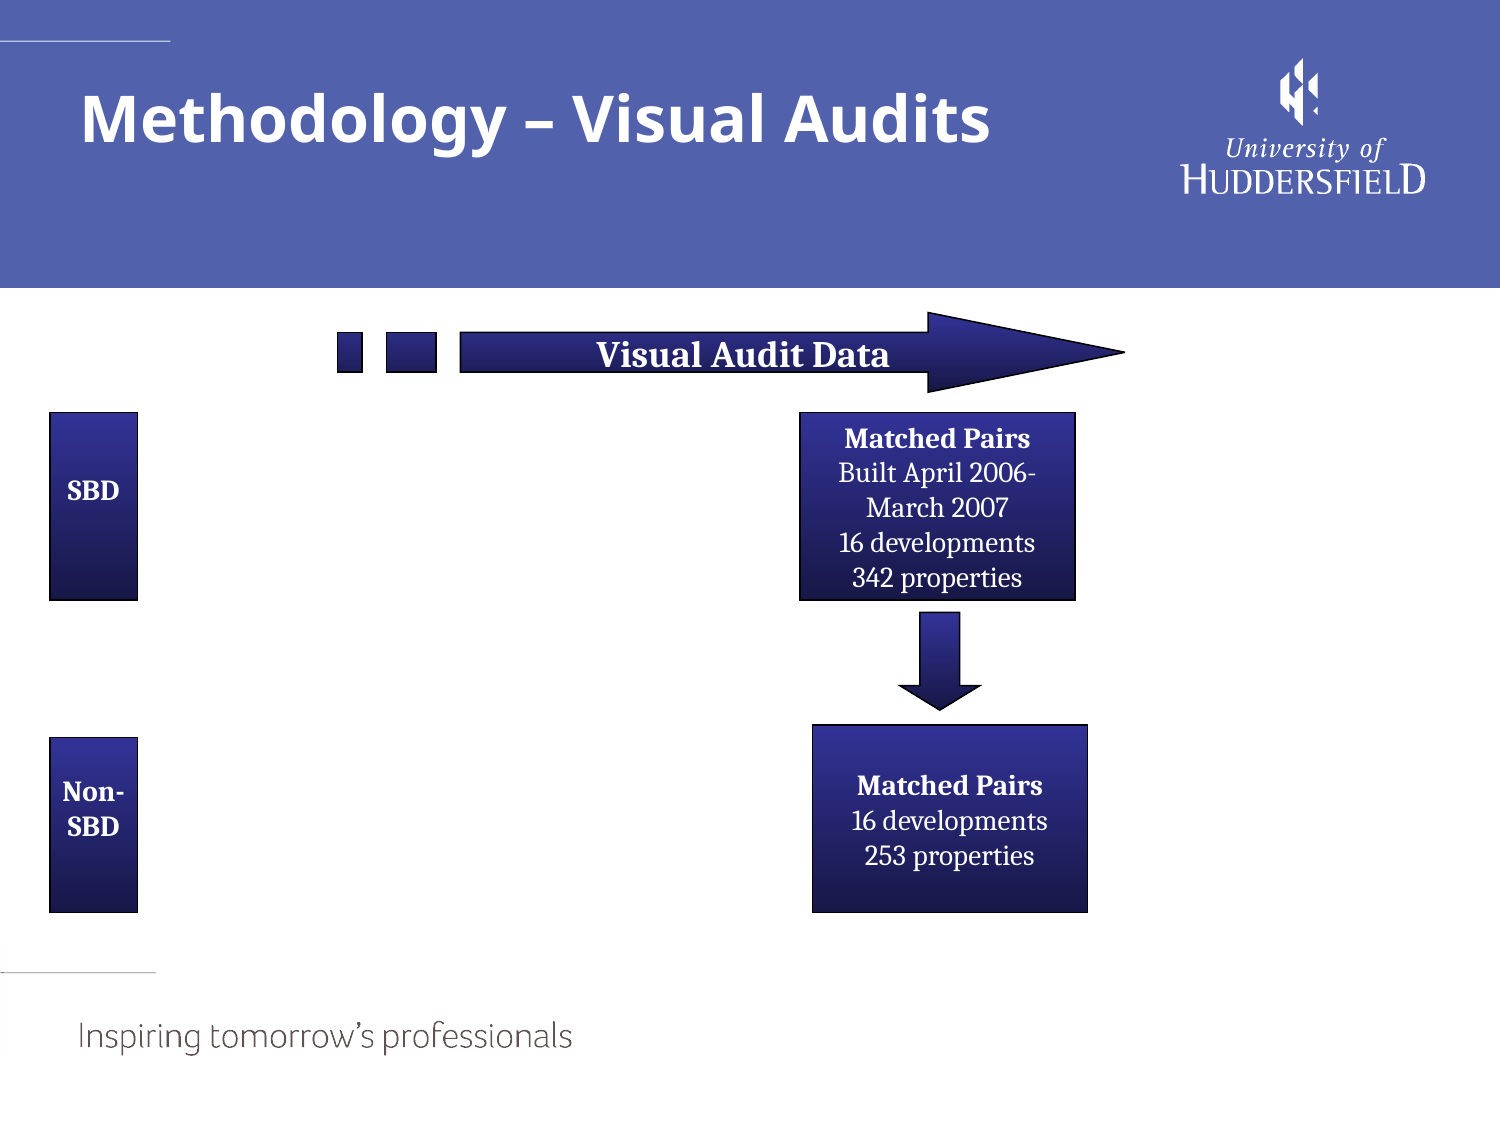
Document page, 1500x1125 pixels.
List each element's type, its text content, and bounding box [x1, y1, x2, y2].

text_box Matched Pairs Built April 2006- March 2007 16 developments 342 properties [800, 412, 1075, 600]
text_box Visual Audit Data [460, 312, 1126, 393]
title Methodology – Visual Audits [64, 42, 1415, 191]
text_box [900, 612, 980, 711]
picture [0, 944, 591, 1059]
text_box Visual Audit Data [337, 332, 363, 373]
text_box Visual Audit Data [386, 332, 436, 373]
text_box SBD [49, 412, 138, 600]
text_box Non- SBD [49, 737, 138, 913]
picture [0, 0, 1500, 288]
text_box Matched Pairs 16 developments 253 properties [812, 725, 1088, 913]
